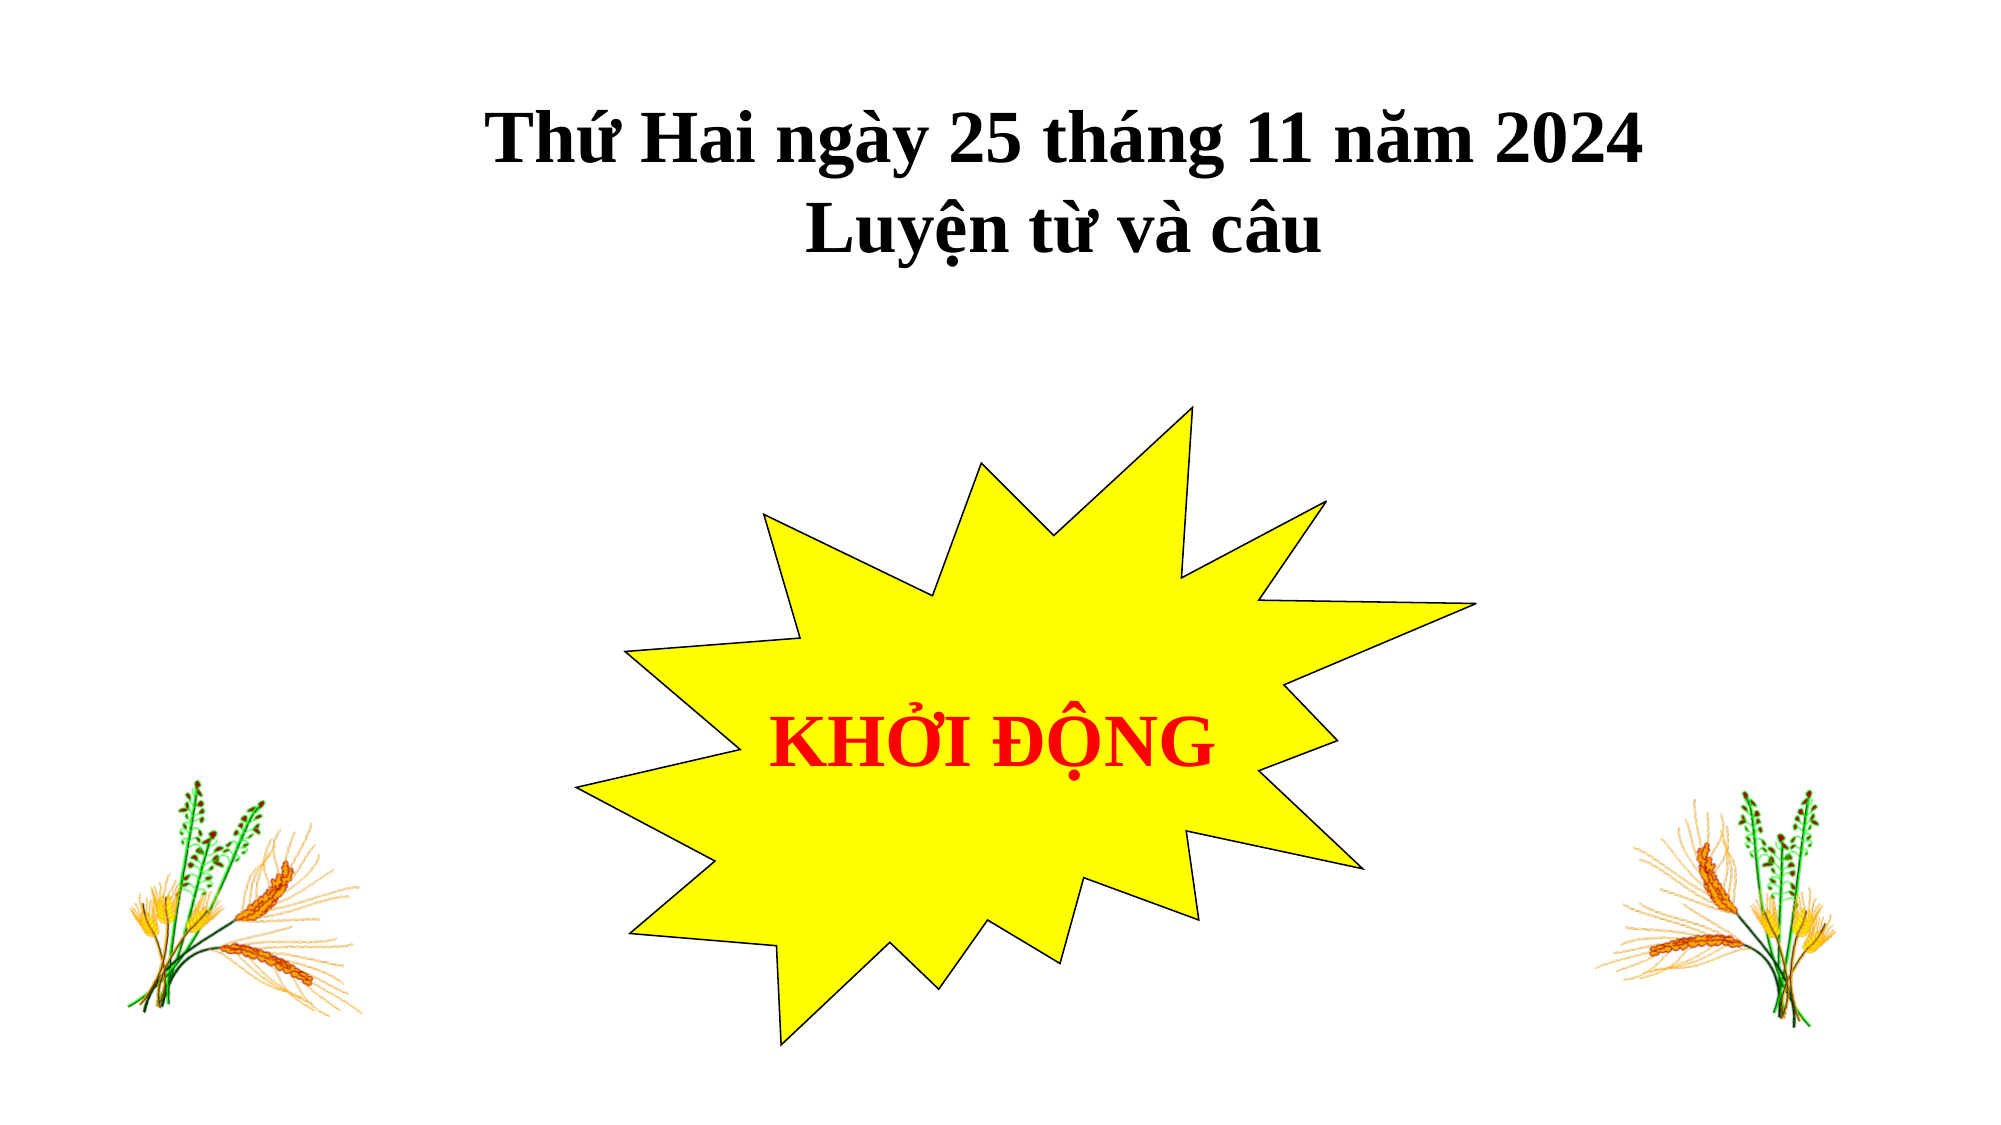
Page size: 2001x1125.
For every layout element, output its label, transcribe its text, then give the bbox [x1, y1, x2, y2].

picture [1587, 758, 1861, 1035]
text_box Thứ Hai ngày 25 tháng 11 năm 2024 Luyện từ và câu [327, 80, 1803, 275]
picture [112, 771, 395, 1045]
text_box KHỞI ĐỘNG [576, 407, 1477, 1045]
